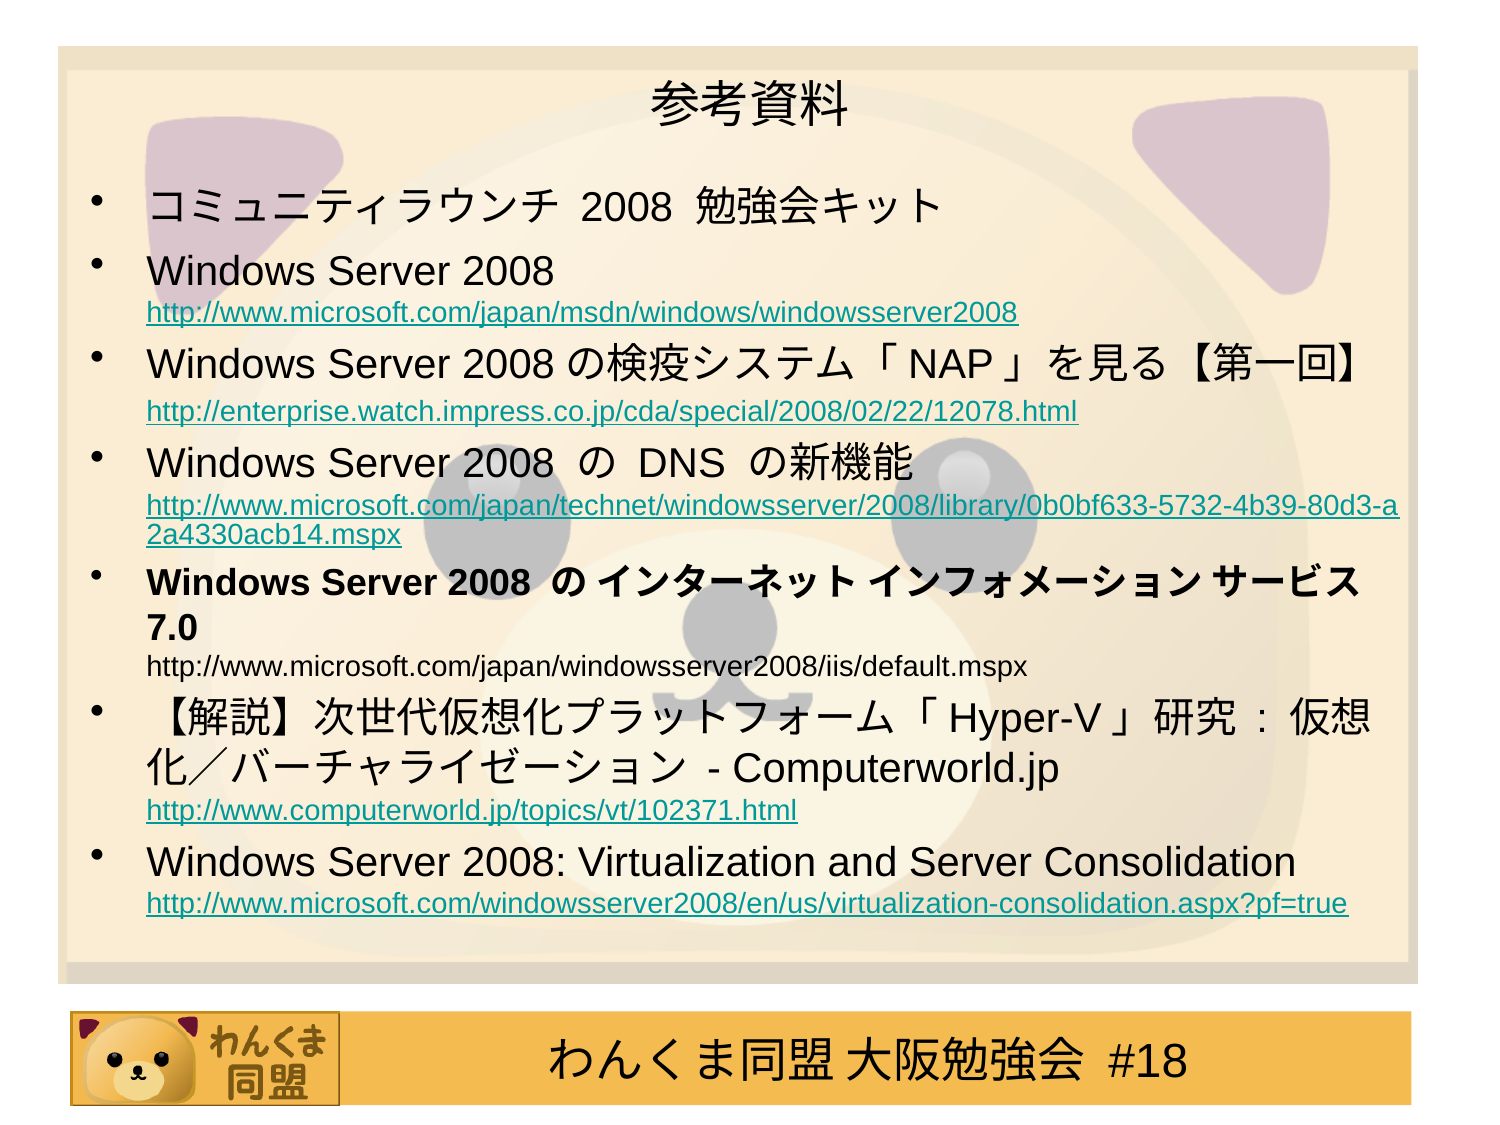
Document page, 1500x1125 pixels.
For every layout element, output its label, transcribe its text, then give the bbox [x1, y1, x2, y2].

title 参考資料 [74, 44, 1426, 162]
list コミュニティラウンチ 2008 勉強会キット Windows Server 2008 http://www.microsoft.com/japan/msdn/windows/windowsserver2008 Windows Server 2008の検疫システム「NAP」を見る【第一回】 http://enterprise.watch.impress.co.jp/cda/special/2008/02/22/12078.html Windows Server 2008 の DNS の新機能http://www.microsoft.com/japan/technet/windowsserver/2008/library/0b0bf633-5732-4b39-80d3-a2a4330acb14.mspx Windows Server 2008 の インターネット インフォメーション サービス 7.0 http://www.microsoft.com/japan/windowsserver2008/iis/default.mspx 【解説】次世代仮想化プラットフォーム「Hyper-V」研究 : 仮想化／バーチャライゼーション - Computerworld.jp http://www.computerworld.jp/topics/vt/102371.html Windows Server 2008: Virtualization and Server Consolidation http://www.microsoft.com/windowsserver2008/en/us/virtualization-consolidation.aspx?pf=true [74, 172, 1426, 1006]
picture [70, 1011, 340, 1106]
picture [58, 46, 1418, 984]
